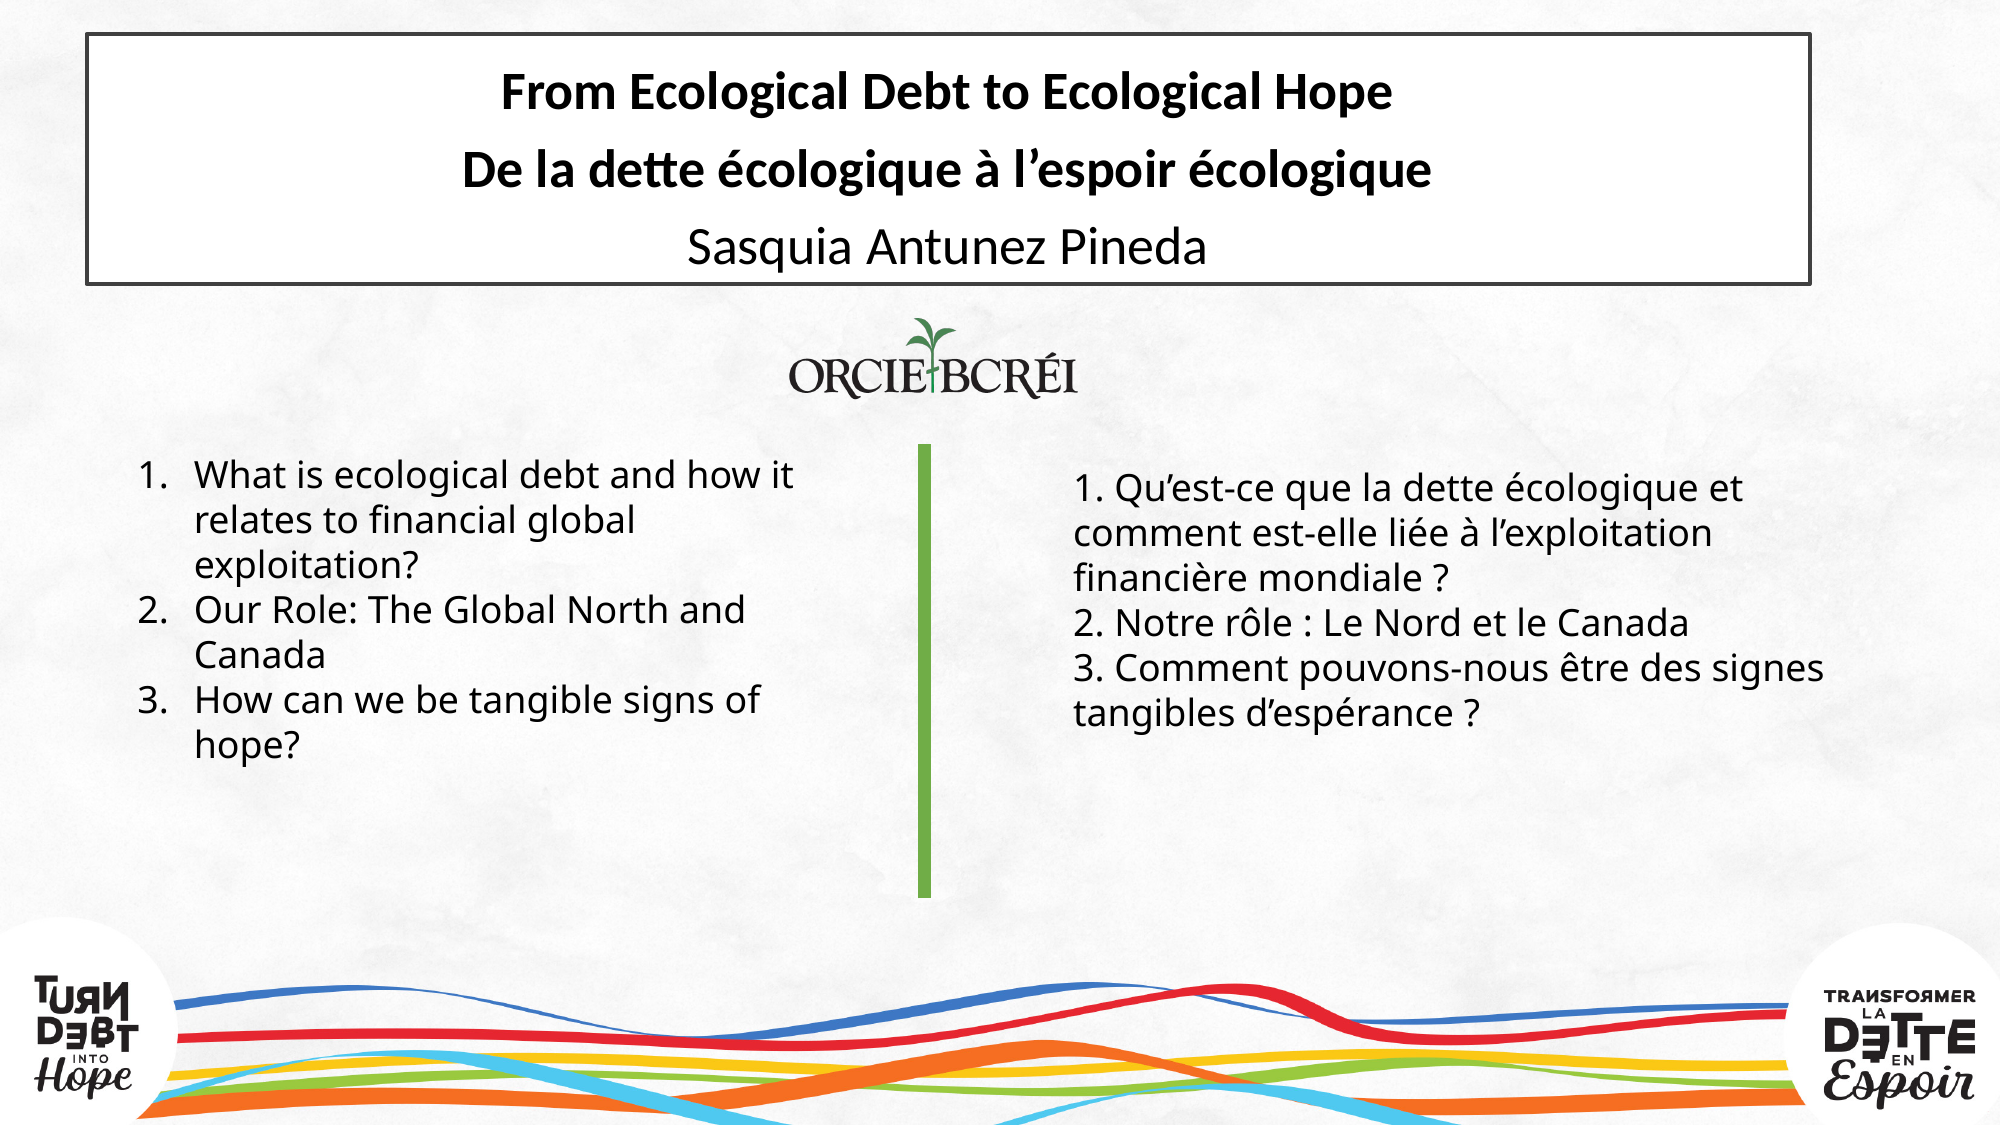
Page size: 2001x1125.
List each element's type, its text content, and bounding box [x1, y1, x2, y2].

text_box What is ecological debt and how it relates to financial global exploitation? Our Role: The Global North and Canada How can we be tangible signs of hope? [122, 443, 815, 774]
text_box 1. Qu’est-ce que la dette écologique et comment est-elle liée à l’exploitation financière mondiale ? 2. Notre rôle : Le Nord et le Canada 3. Comment pouvons-nous être des signes tangibles d’espérance ? [1058, 456, 1870, 786]
picture [0, 0, 2000, 1125]
title From Ecological Debt to Ecological Hope De la dette écologique à l’espoir écologique Sasquia Antunez Pineda [86, 34, 1810, 284]
